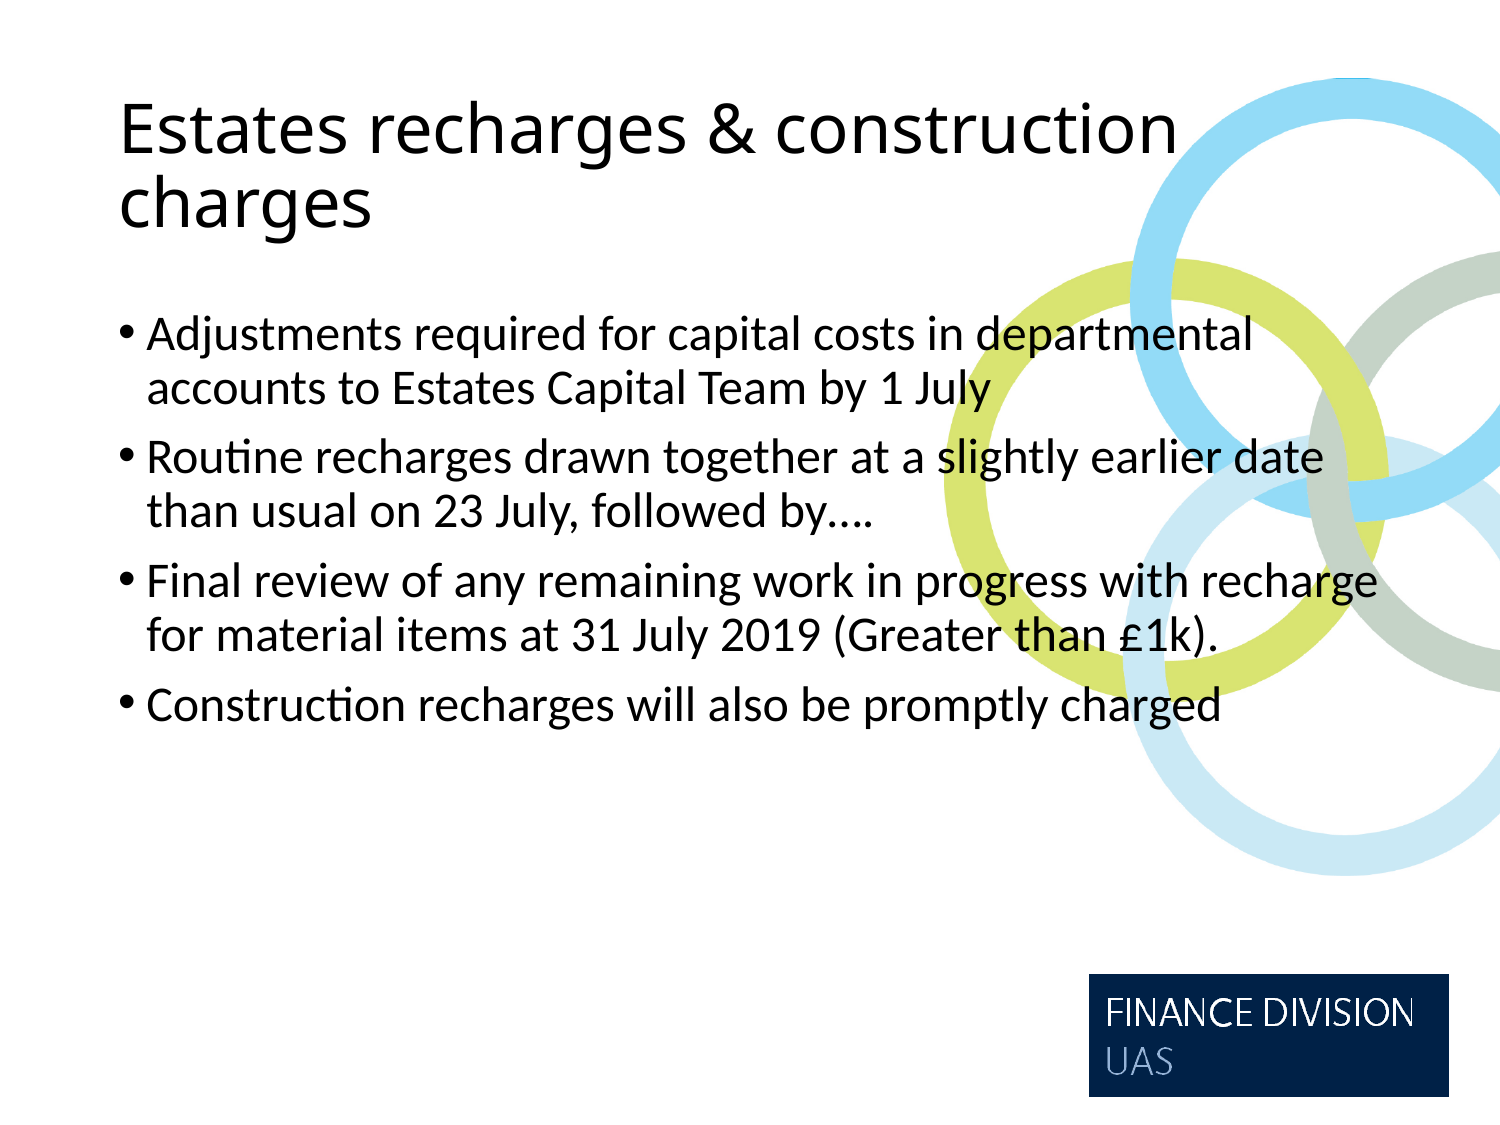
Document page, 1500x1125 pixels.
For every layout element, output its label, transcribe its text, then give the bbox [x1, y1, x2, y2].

picture [1089, 974, 1449, 1097]
title Estates recharges & construction charges [103, 59, 1397, 278]
list Adjustments required for capital costs in departmental accounts to Estates Capital Team by 1 July Routine recharges drawn together at a slightly earlier date than usual on 23 July, followed by…. Final review of any remaining work in progress with recharge for material items at 31 July 2019 (Greater than £1k). Construction recharges will also be promptly charged [103, 299, 1397, 1014]
